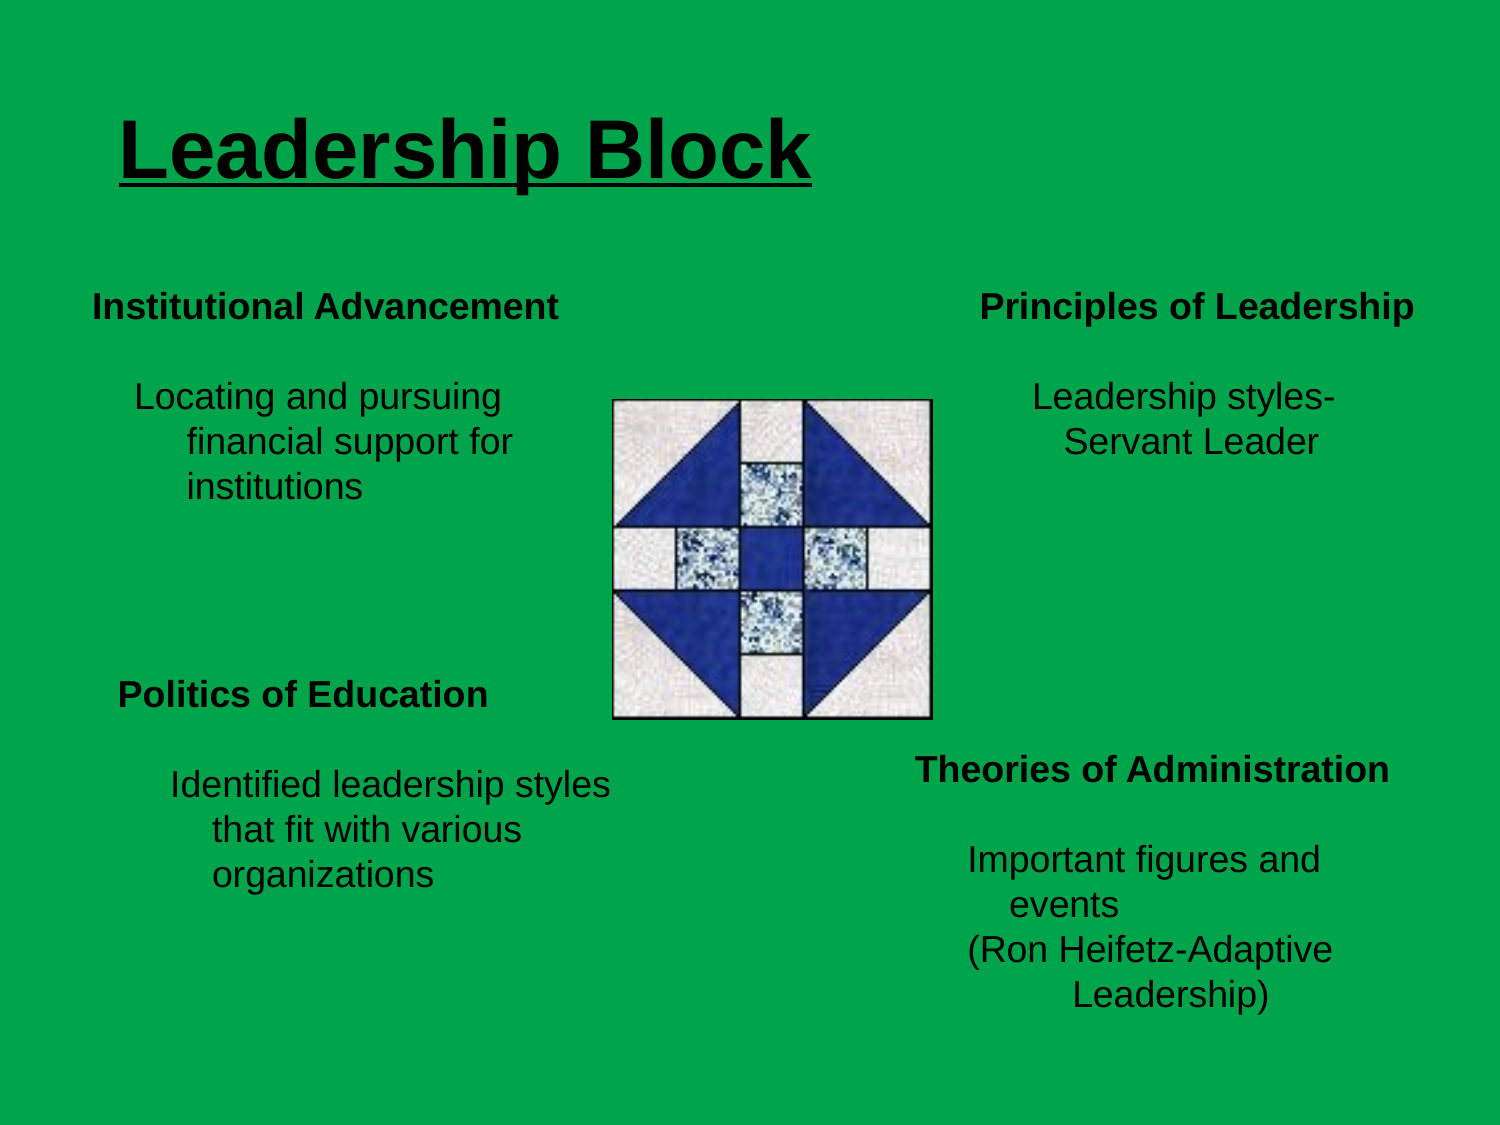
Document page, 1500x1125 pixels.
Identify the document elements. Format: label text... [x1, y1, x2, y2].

text_box Principles of Leadership Leadership styles- Servant Leader [964, 274, 1431, 470]
text_box Leadership Block [103, 87, 828, 203]
picture [612, 399, 933, 720]
text_box Theories of Administration Important figures and events (Ron Heifetz-Adaptive Leadership) [899, 737, 1438, 1023]
text_box Institutional Advancement Locating and pursuing financial support for institutions [77, 274, 575, 515]
text_box Politics of Education Identified leadership styles that fit with various organizations [102, 662, 626, 903]
